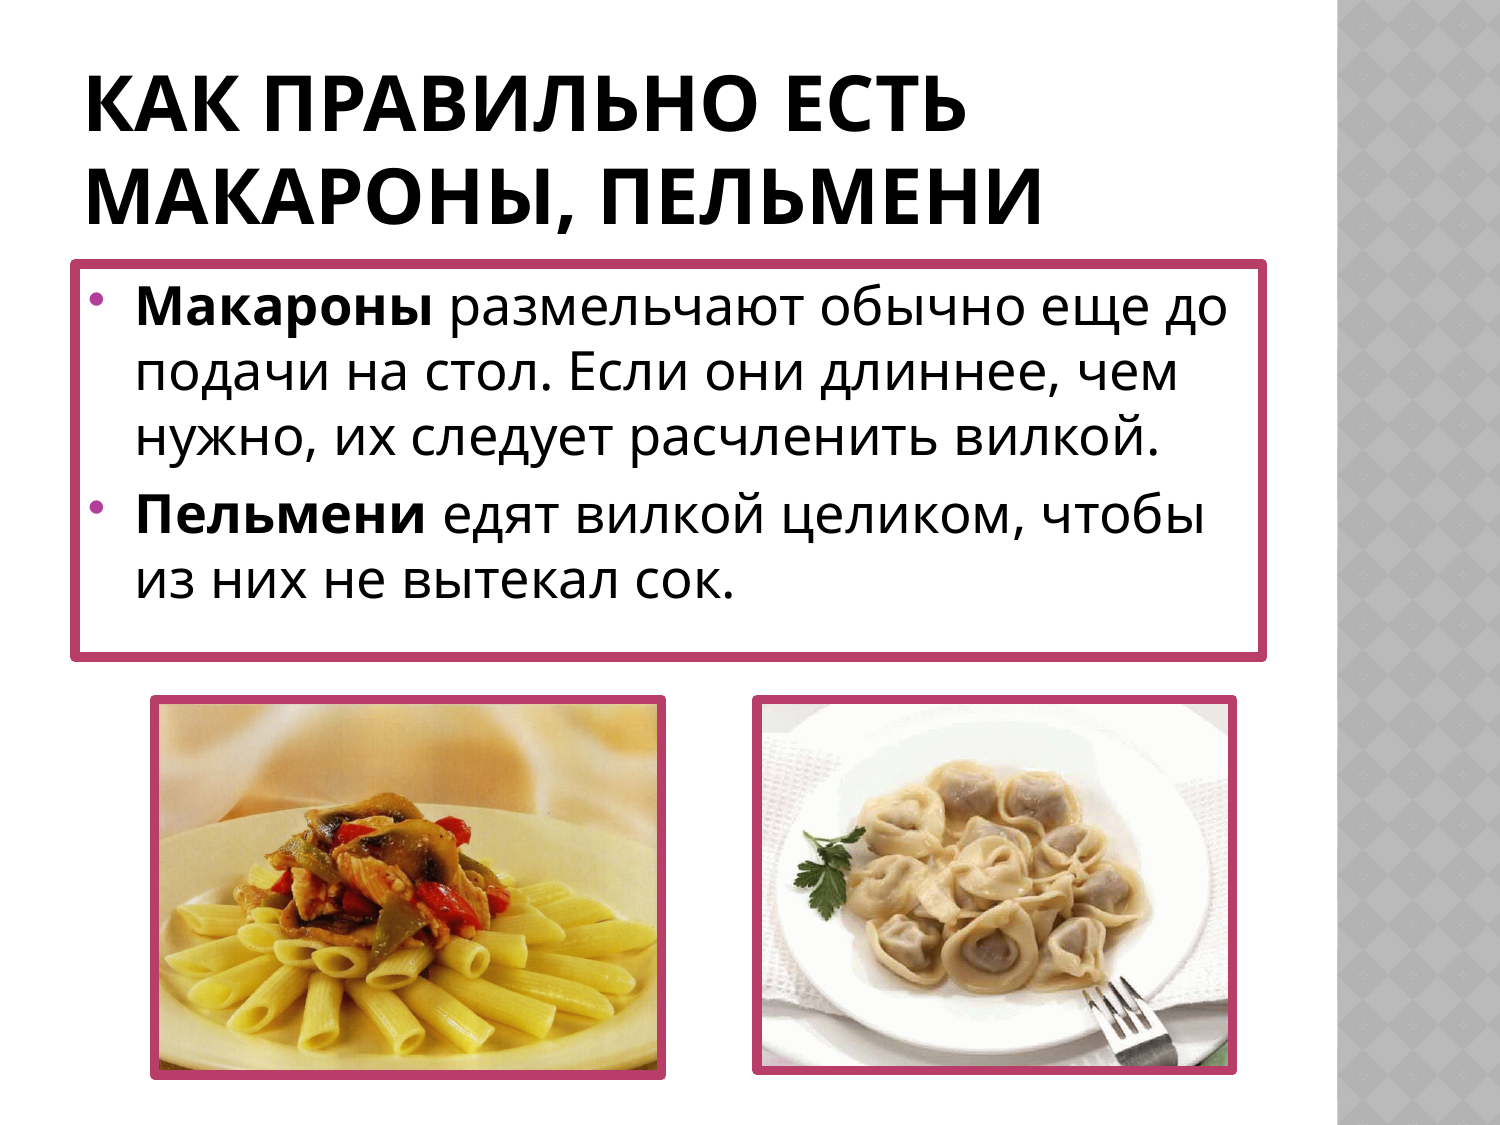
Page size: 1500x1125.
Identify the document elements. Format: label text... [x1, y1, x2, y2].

picture [761, 703, 1229, 1066]
picture [158, 703, 658, 1071]
title Как правильно есть макароны, пельмени [75, 52, 1263, 240]
list Макароны размельчают обычно еще до подачи на стол. Если они длиннее, чем нужно, их следует расчленить вилкой. Пельмени едят вилкой целиком, чтобы из них не вытекал сок. [75, 264, 1263, 657]
